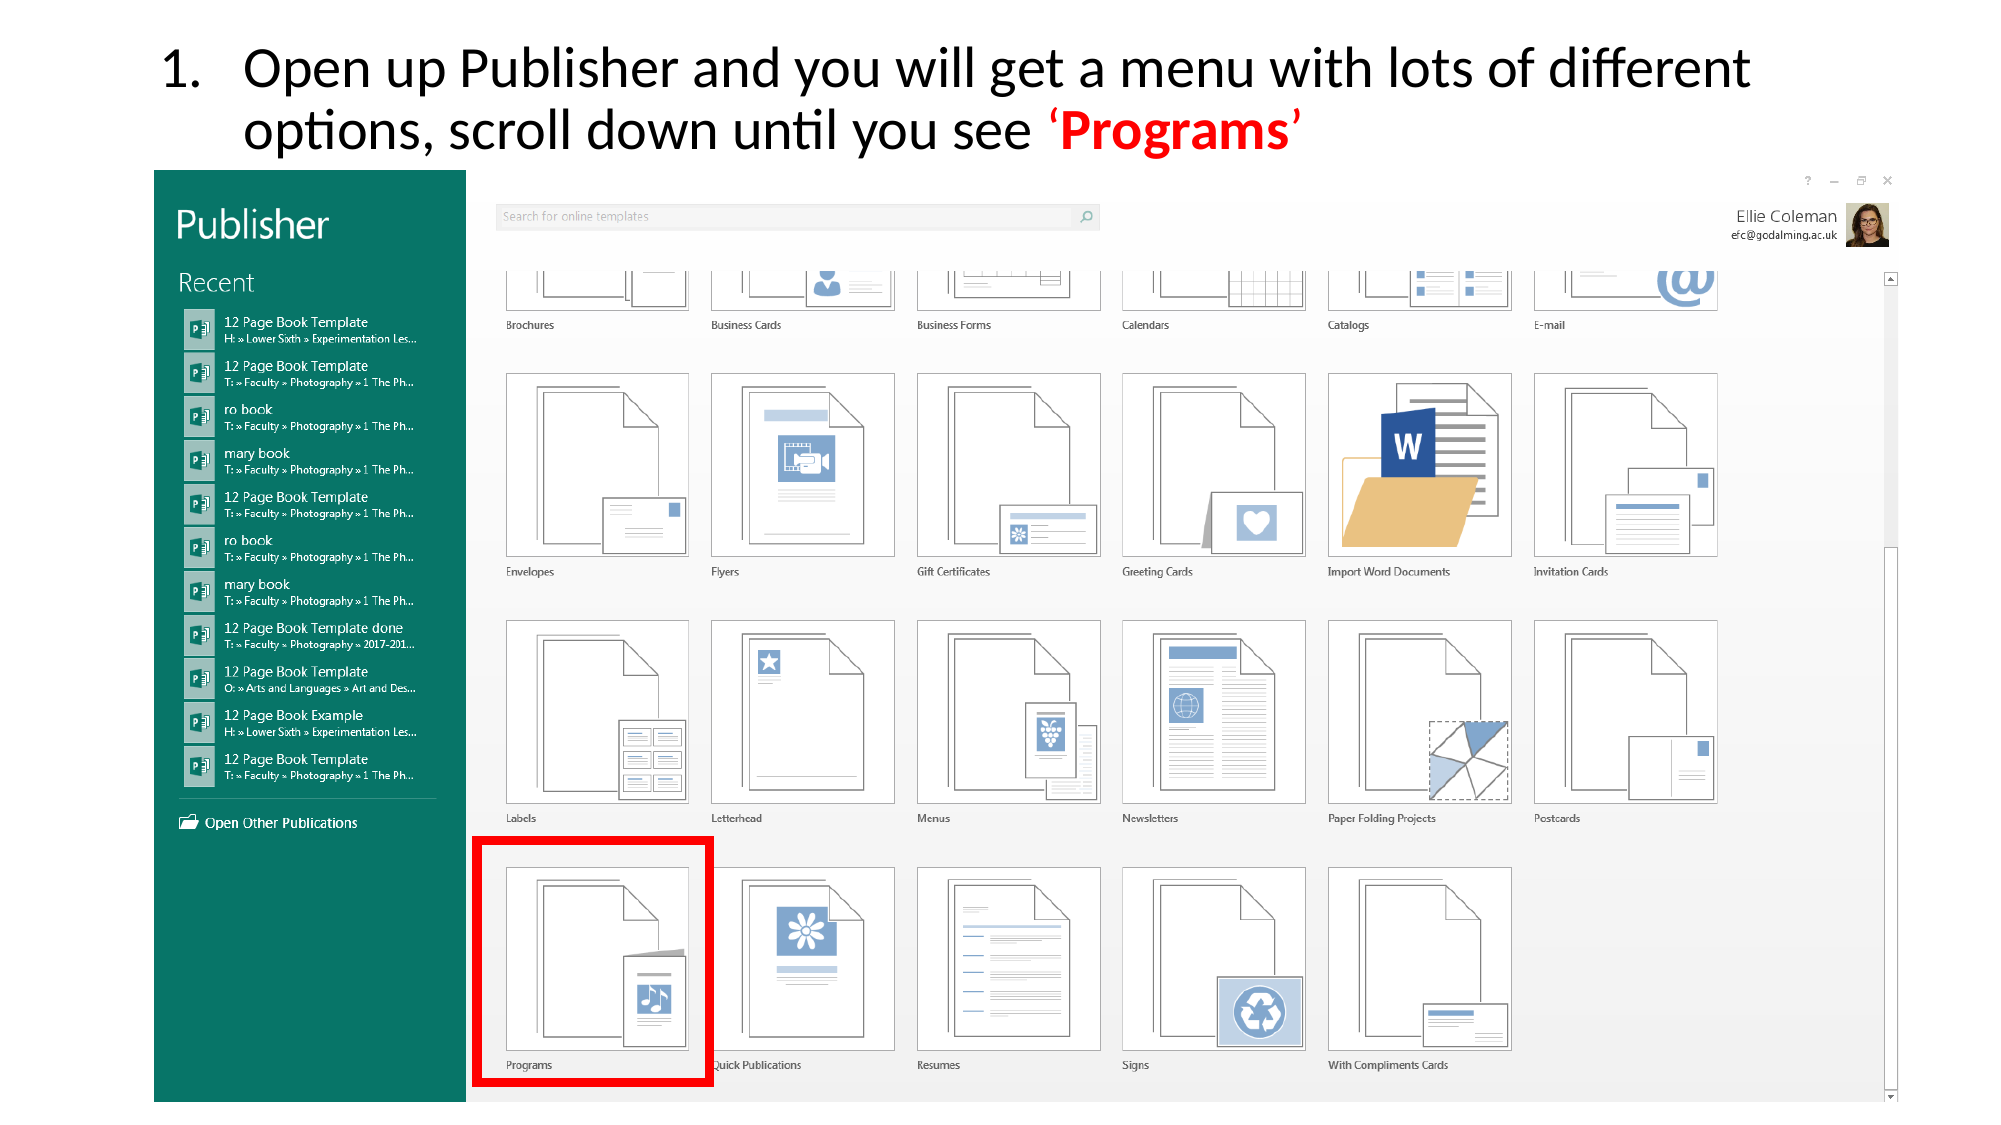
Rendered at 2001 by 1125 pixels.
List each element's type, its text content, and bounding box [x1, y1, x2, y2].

picture [153, 170, 1899, 1102]
list Open up Publisher and you will get a menu with lots of different options, scroll down until you see ‘Programs’ [144, 29, 1870, 361]
